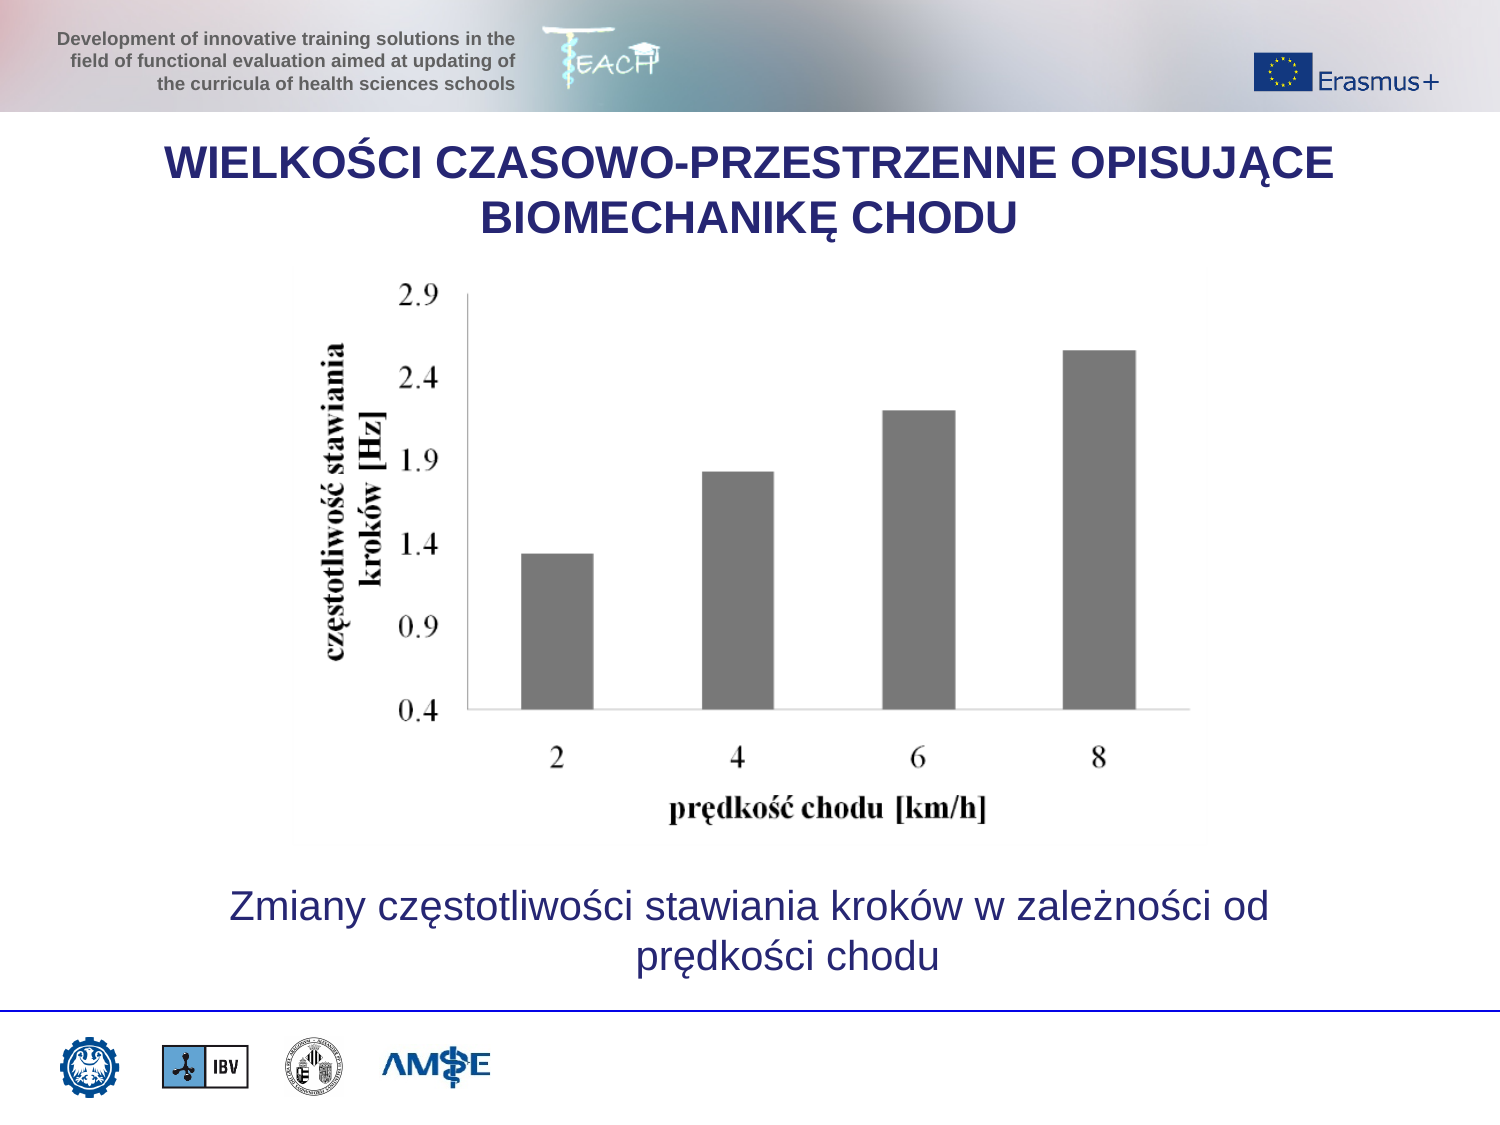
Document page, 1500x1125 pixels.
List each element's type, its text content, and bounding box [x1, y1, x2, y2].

text_box WIELKOŚCI CZASOWO-PRZESTRZENNE OPISUJĄCE BIOMECHANIKĘ CHODU [82, 125, 1418, 251]
text_box Zmiany częstotliwości stawiania kroków w zależności od prędkości chodu [159, 871, 1341, 987]
picture [161, 1044, 249, 1089]
picture [0, 1, 1500, 112]
picture [53, 1035, 126, 1099]
picture [292, 266, 1208, 846]
picture [379, 1044, 491, 1089]
picture [284, 1036, 344, 1097]
